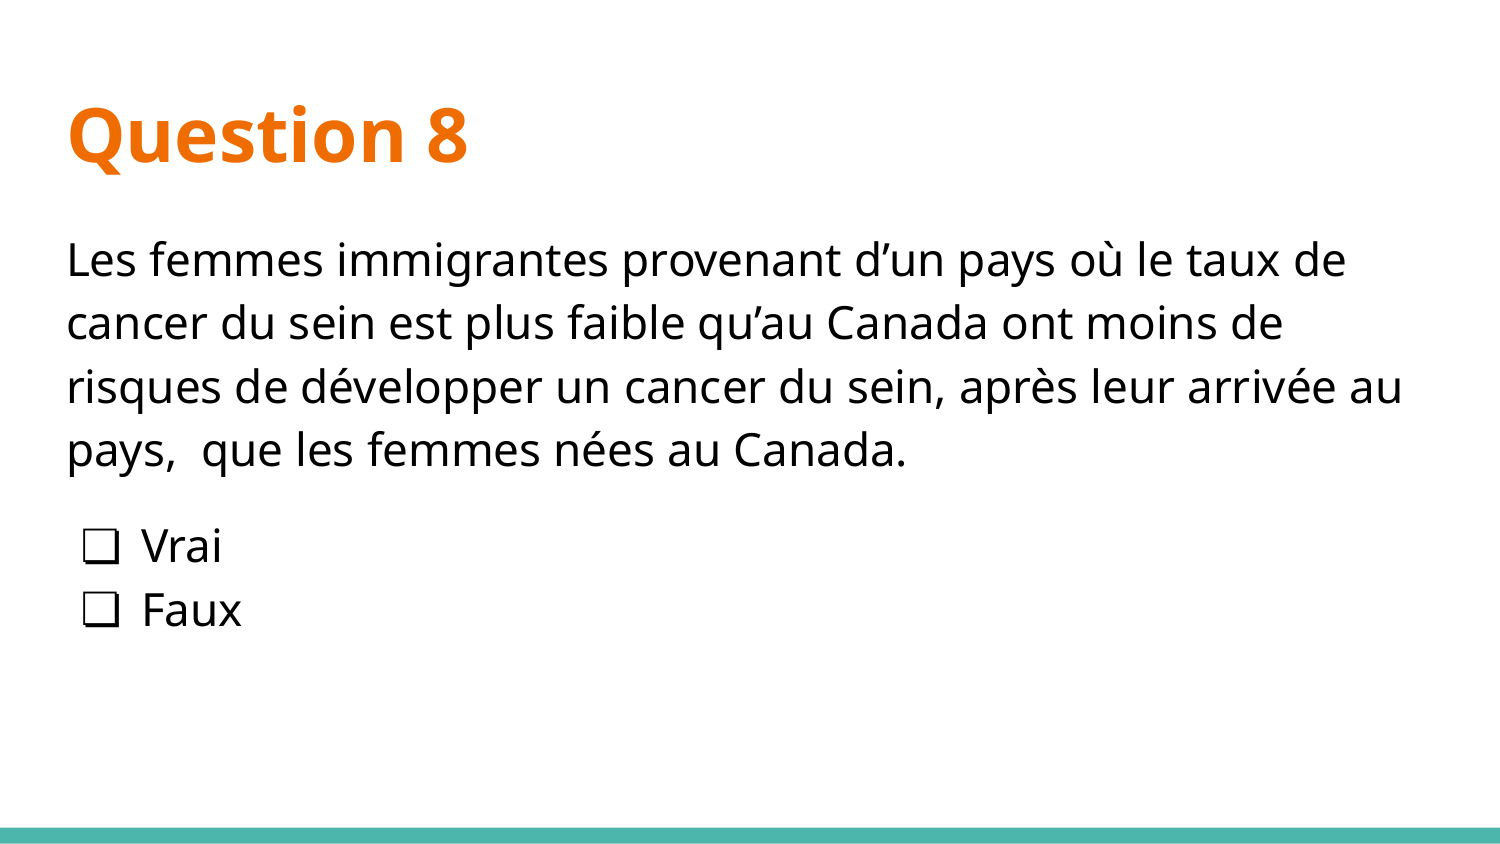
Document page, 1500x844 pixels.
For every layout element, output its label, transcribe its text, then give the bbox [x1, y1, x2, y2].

title Question 8 [51, 72, 1449, 189]
list Les femmes immigrantes provenant d’un pays où le taux de cancer du sein est plus faible qu’au Canada ont moins de risques de développer un cancer du sein, après leur arrivée au pays, que les femmes nées au Canada. Vrai Faux [51, 207, 1449, 750]
